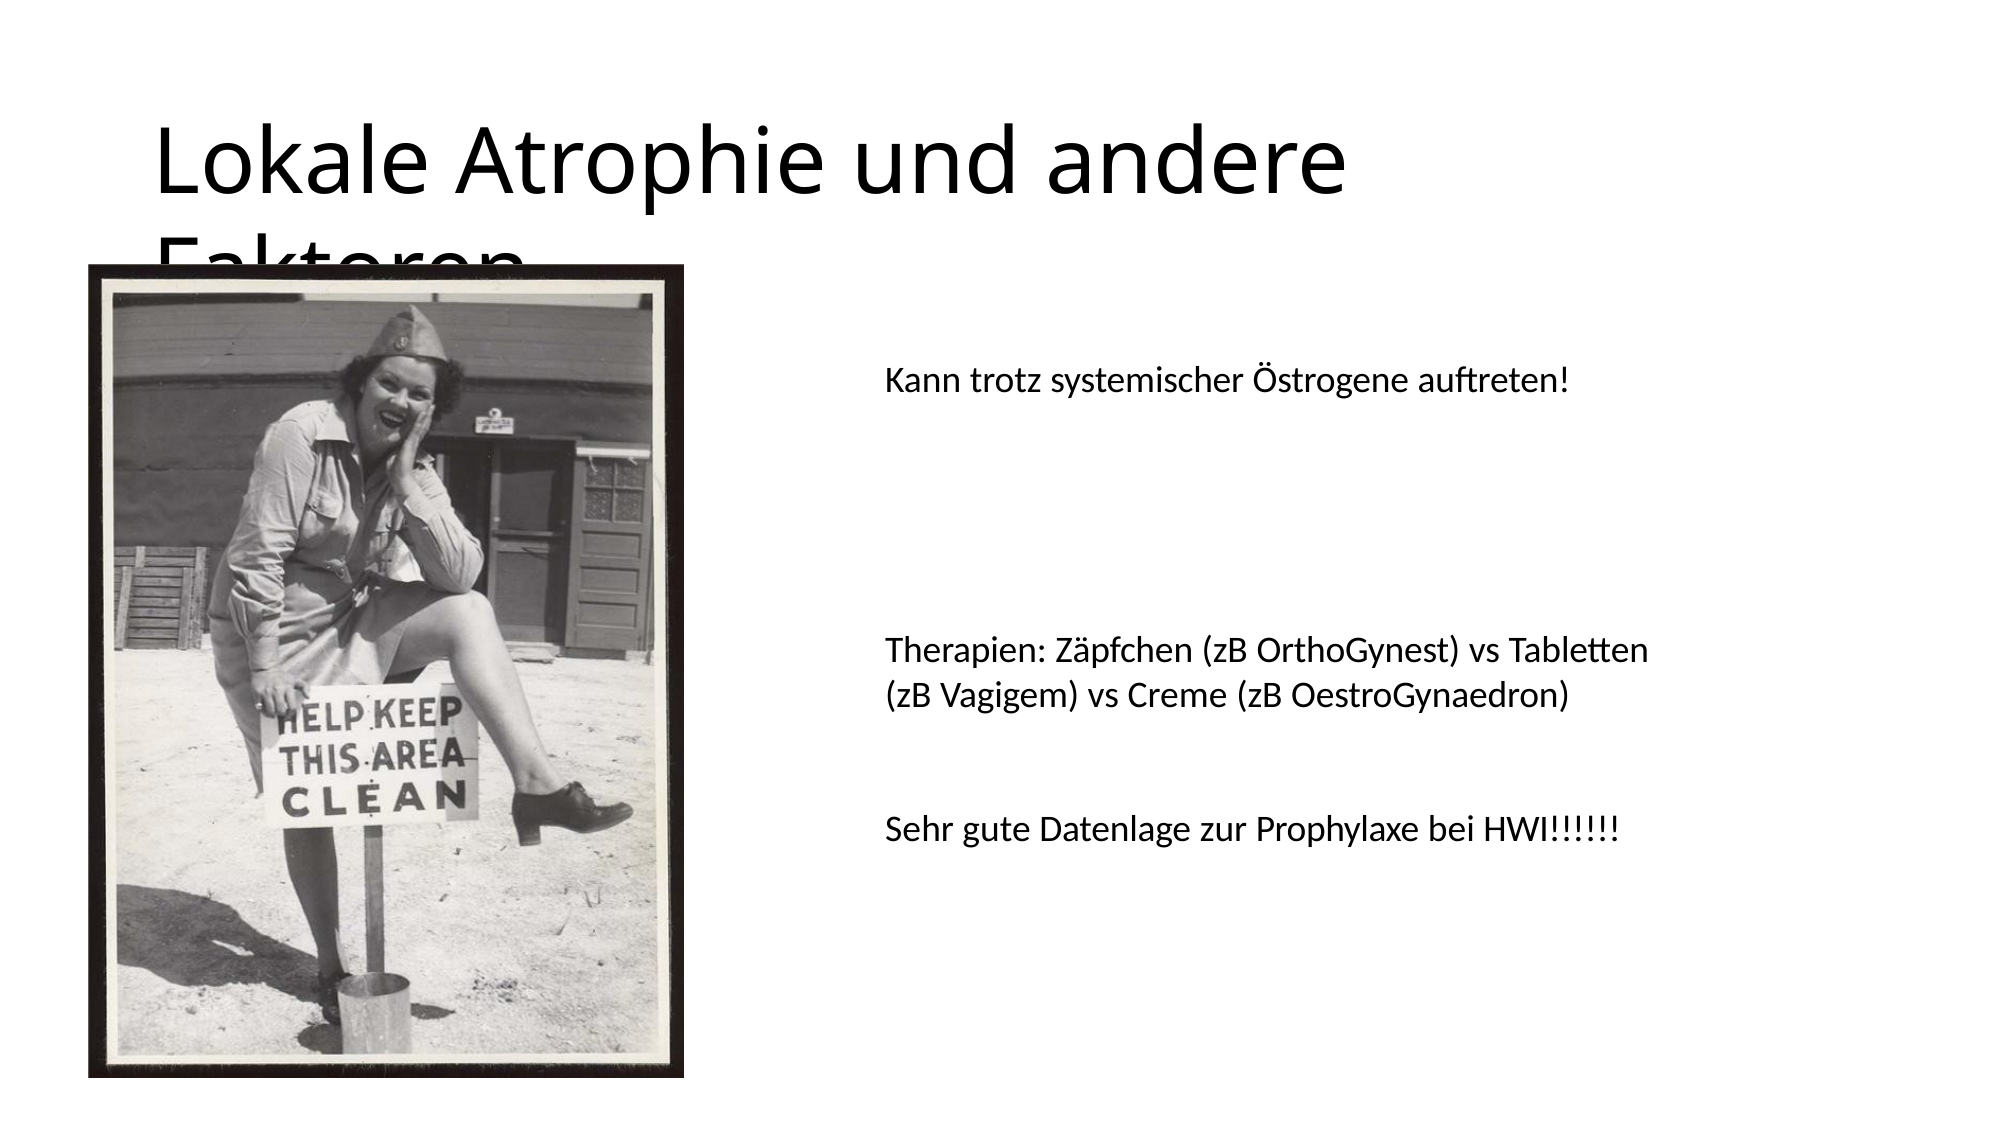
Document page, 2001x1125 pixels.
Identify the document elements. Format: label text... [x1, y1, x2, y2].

picture [88, 264, 684, 1078]
text_box Kann trotz systemischer Östrogene auftreten! [883, 352, 1581, 400]
title Lokale Atrophie und andere Faktoren [150, 100, 1517, 323]
text_box Therapien: Zäpfchen (zB OrthoGynest) vs Tabletten (zB Vagigem) vs Creme (zB OestroGynaedron) Sehr gute Datenlage zur Prophylaxe bei HWI!!!!!! [883, 622, 1661, 850]
